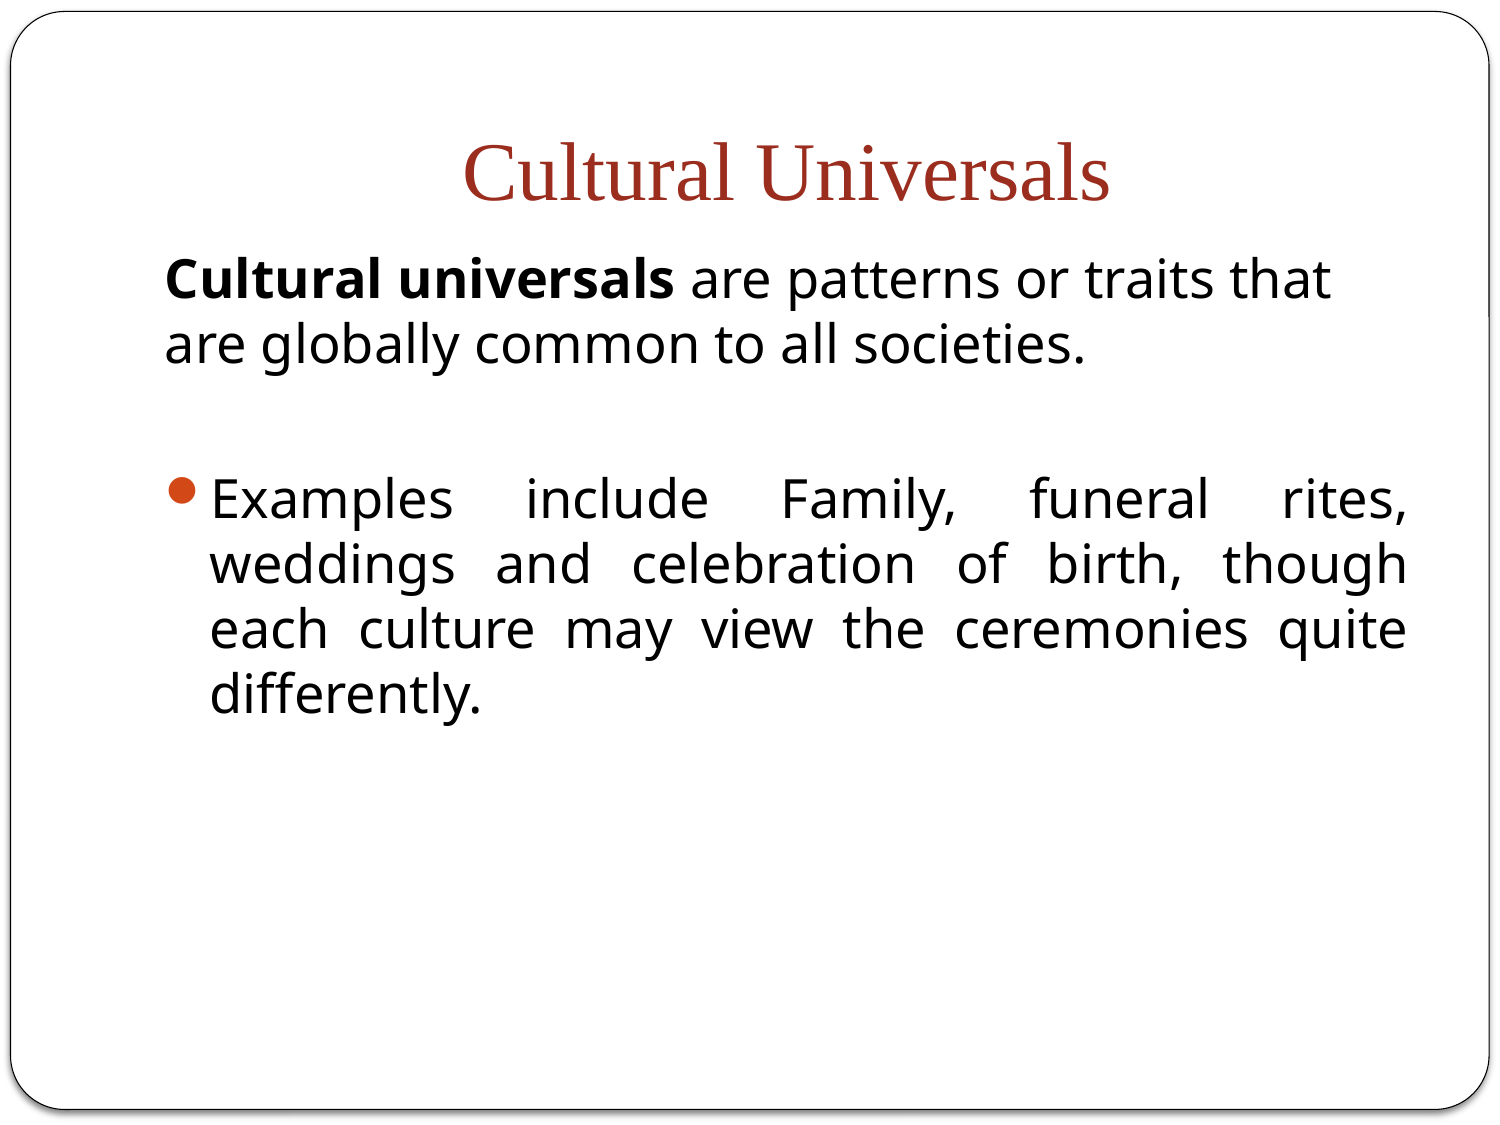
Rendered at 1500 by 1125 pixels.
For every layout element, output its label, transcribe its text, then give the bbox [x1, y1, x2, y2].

title Cultural Universals [150, 45, 1425, 233]
list Cultural universals are patterns or traits that are globally common to all societies. Examples include Family, funeral rites, weddings and celebration of birth, though each culture may view the ceremonies quite differently. [150, 237, 1425, 988]
